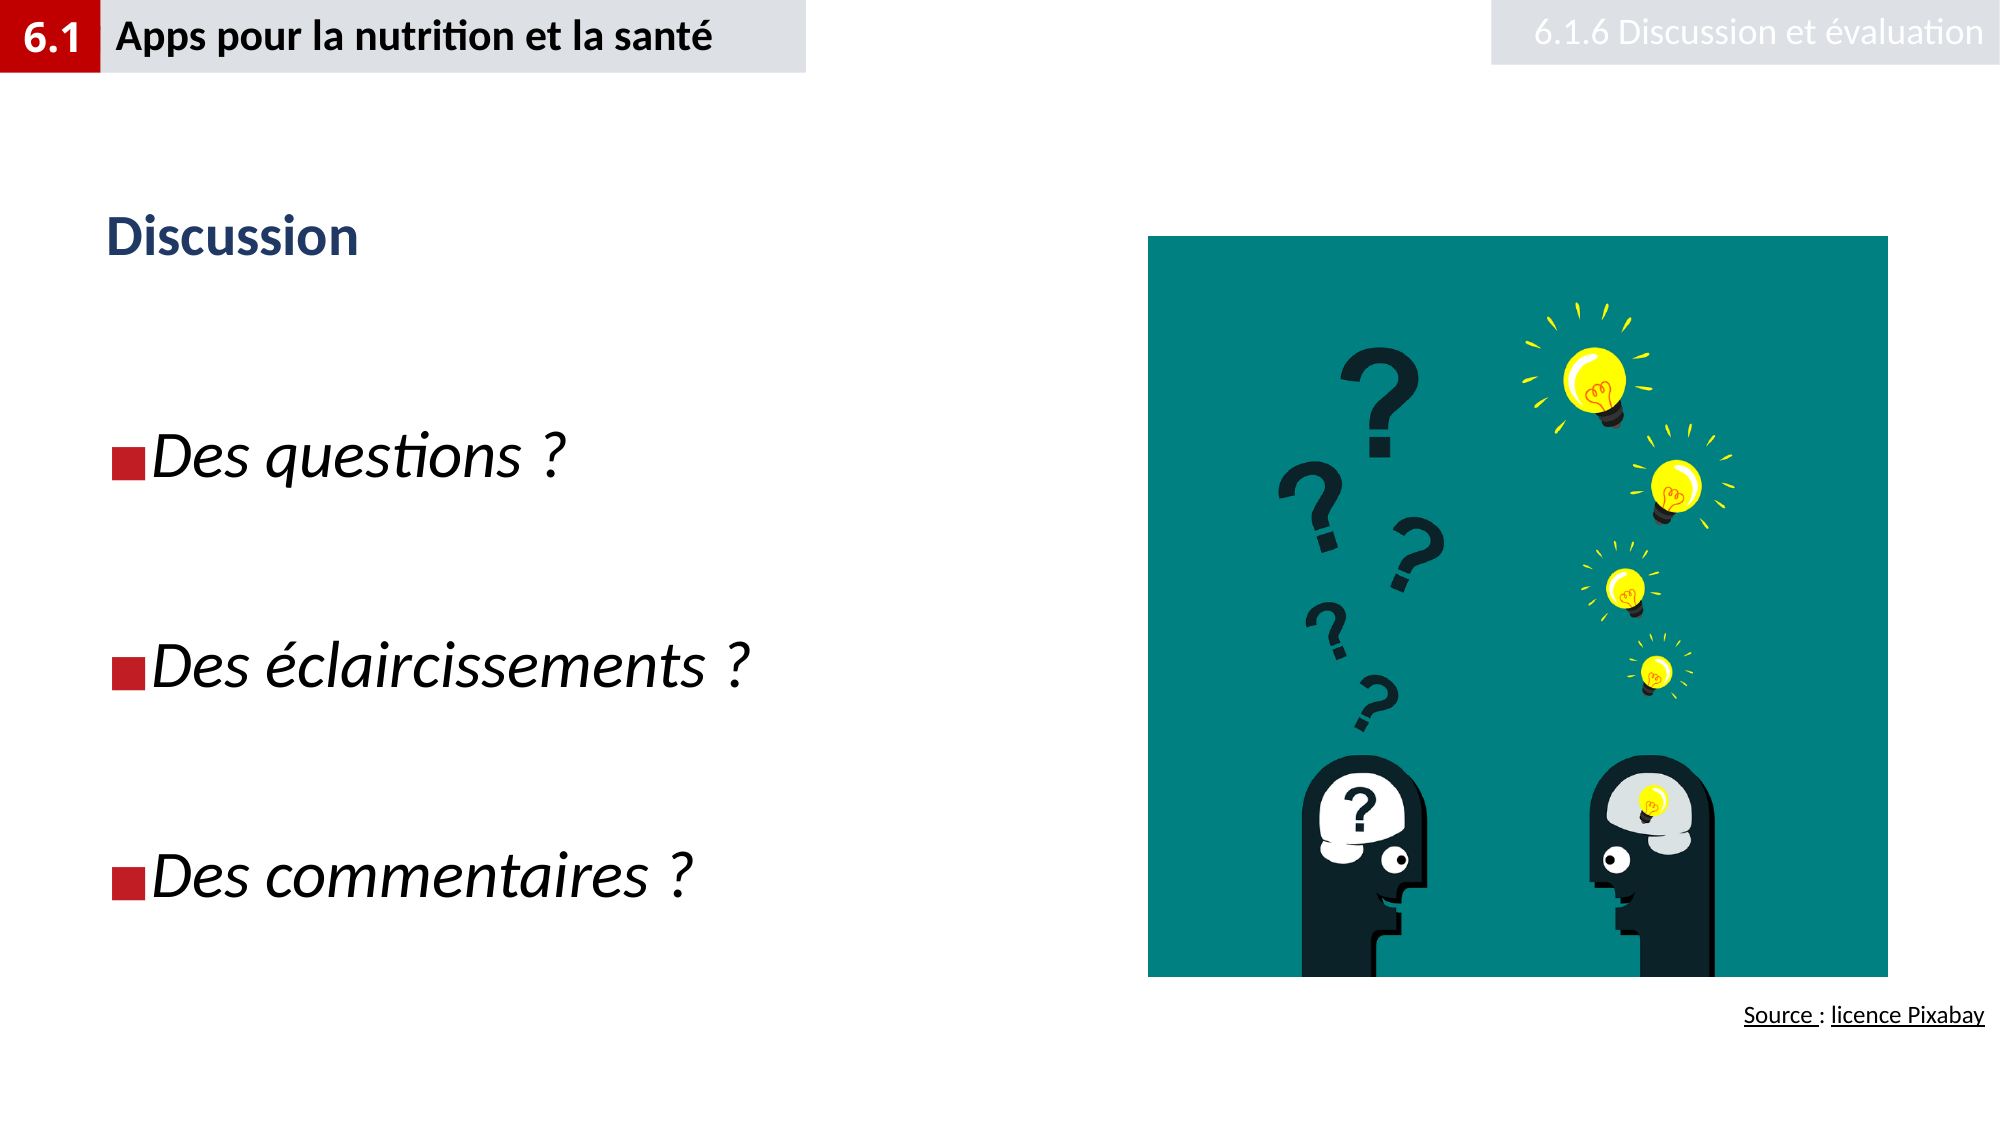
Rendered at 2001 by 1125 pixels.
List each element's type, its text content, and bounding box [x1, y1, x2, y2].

text_box 6.1.6 Discussion et évaluation [1491, 0, 2000, 65]
text_box [0, 0, 100, 73]
list Des questions ? Des éclaircissements ? Des commentaires ? [91, 403, 1906, 1051]
picture [1147, 236, 1889, 977]
text_box 6.1 [8, 10, 101, 62]
text_box Apps pour la nutrition et la santé [100, 0, 806, 73]
text_box Source : licence Pixabay [1604, 991, 2000, 1037]
title Discussion [91, 177, 1906, 297]
